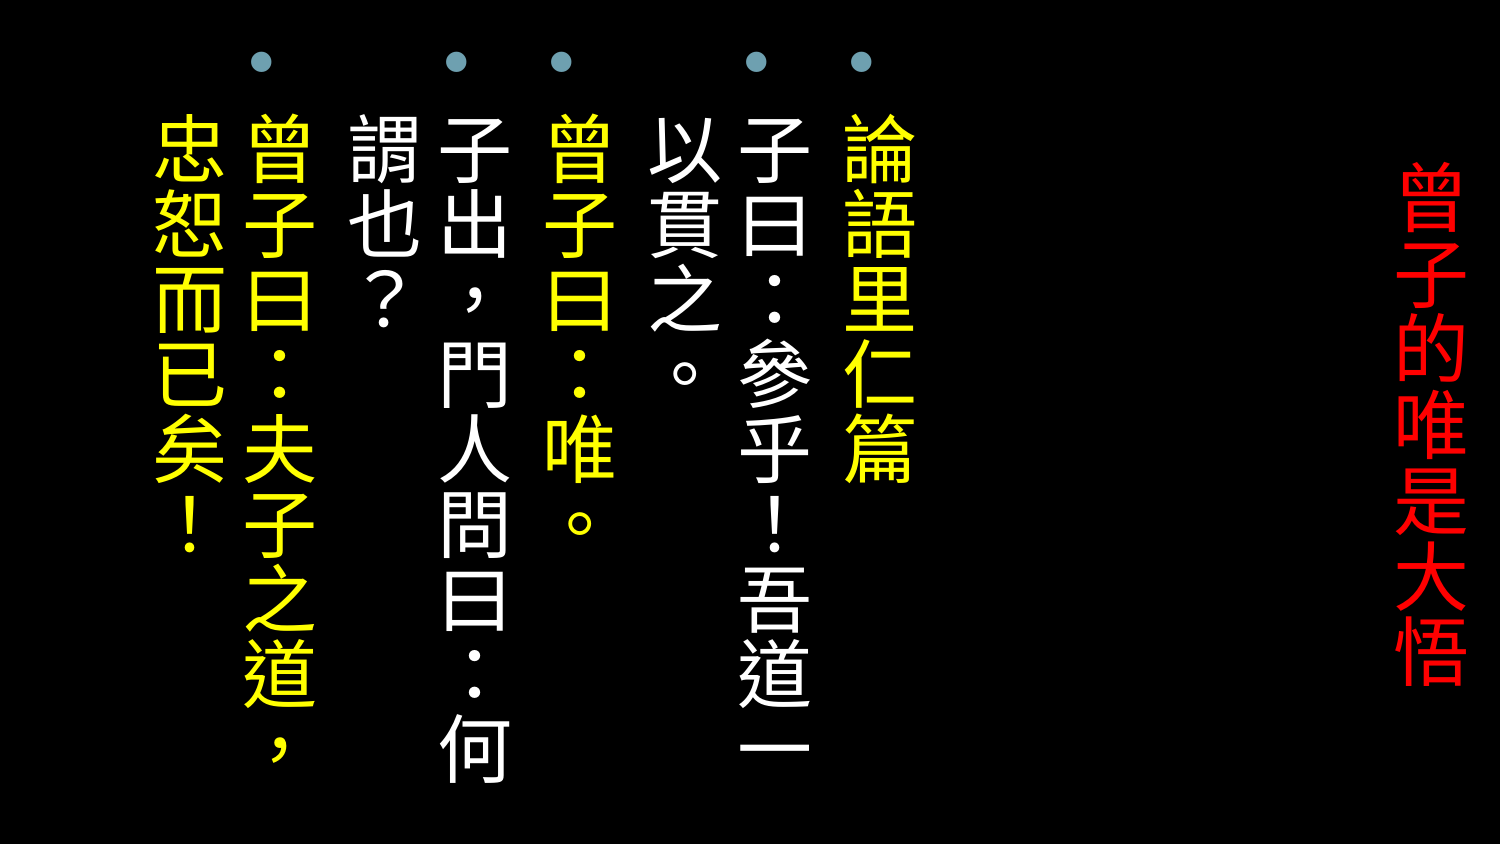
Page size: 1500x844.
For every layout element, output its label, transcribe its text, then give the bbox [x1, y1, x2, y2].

list 論語里仁篇 子曰：參乎！吾道一以貫之。 曾子曰：唯。 子出，門人問曰：何謂也？ 曾子曰：夫子之道，忠恕而已矣！ [29, 27, 1353, 820]
title 曾子的唯是大悟 [1376, 23, 1483, 821]
